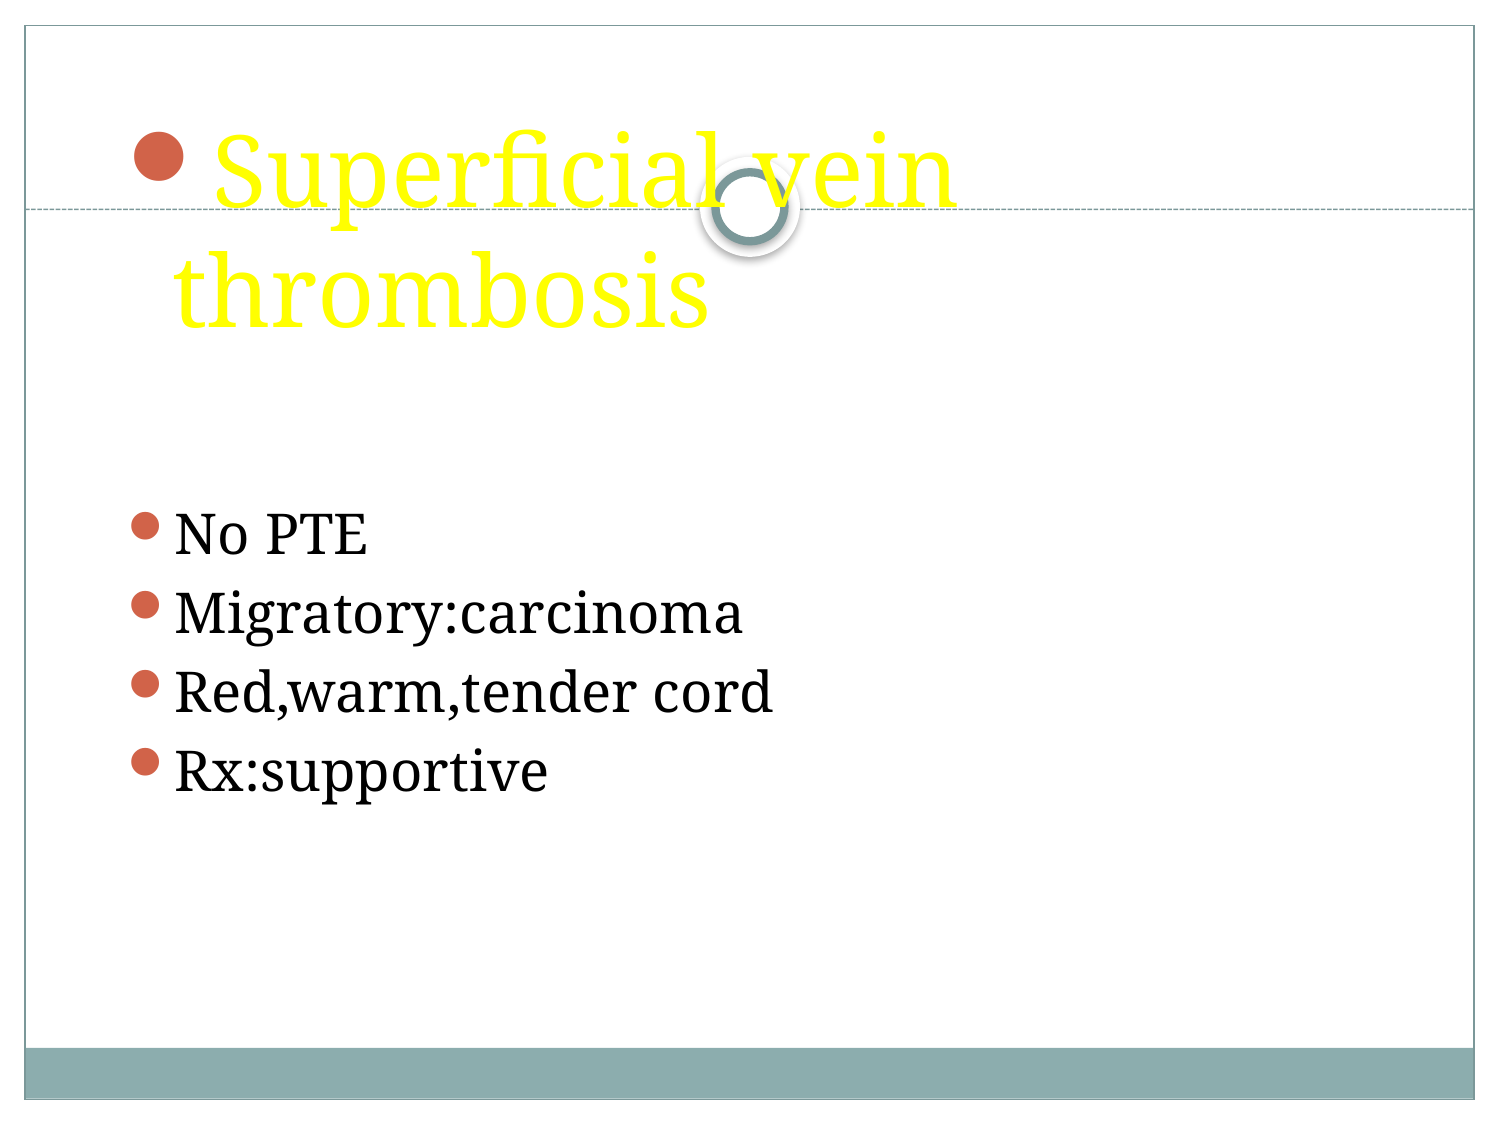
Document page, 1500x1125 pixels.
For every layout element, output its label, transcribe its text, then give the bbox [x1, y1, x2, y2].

list Superficial vein thrombosis No PTE Migratory:carcinoma Red,warm,tender cord Rx:supportive [112, 99, 1388, 1000]
